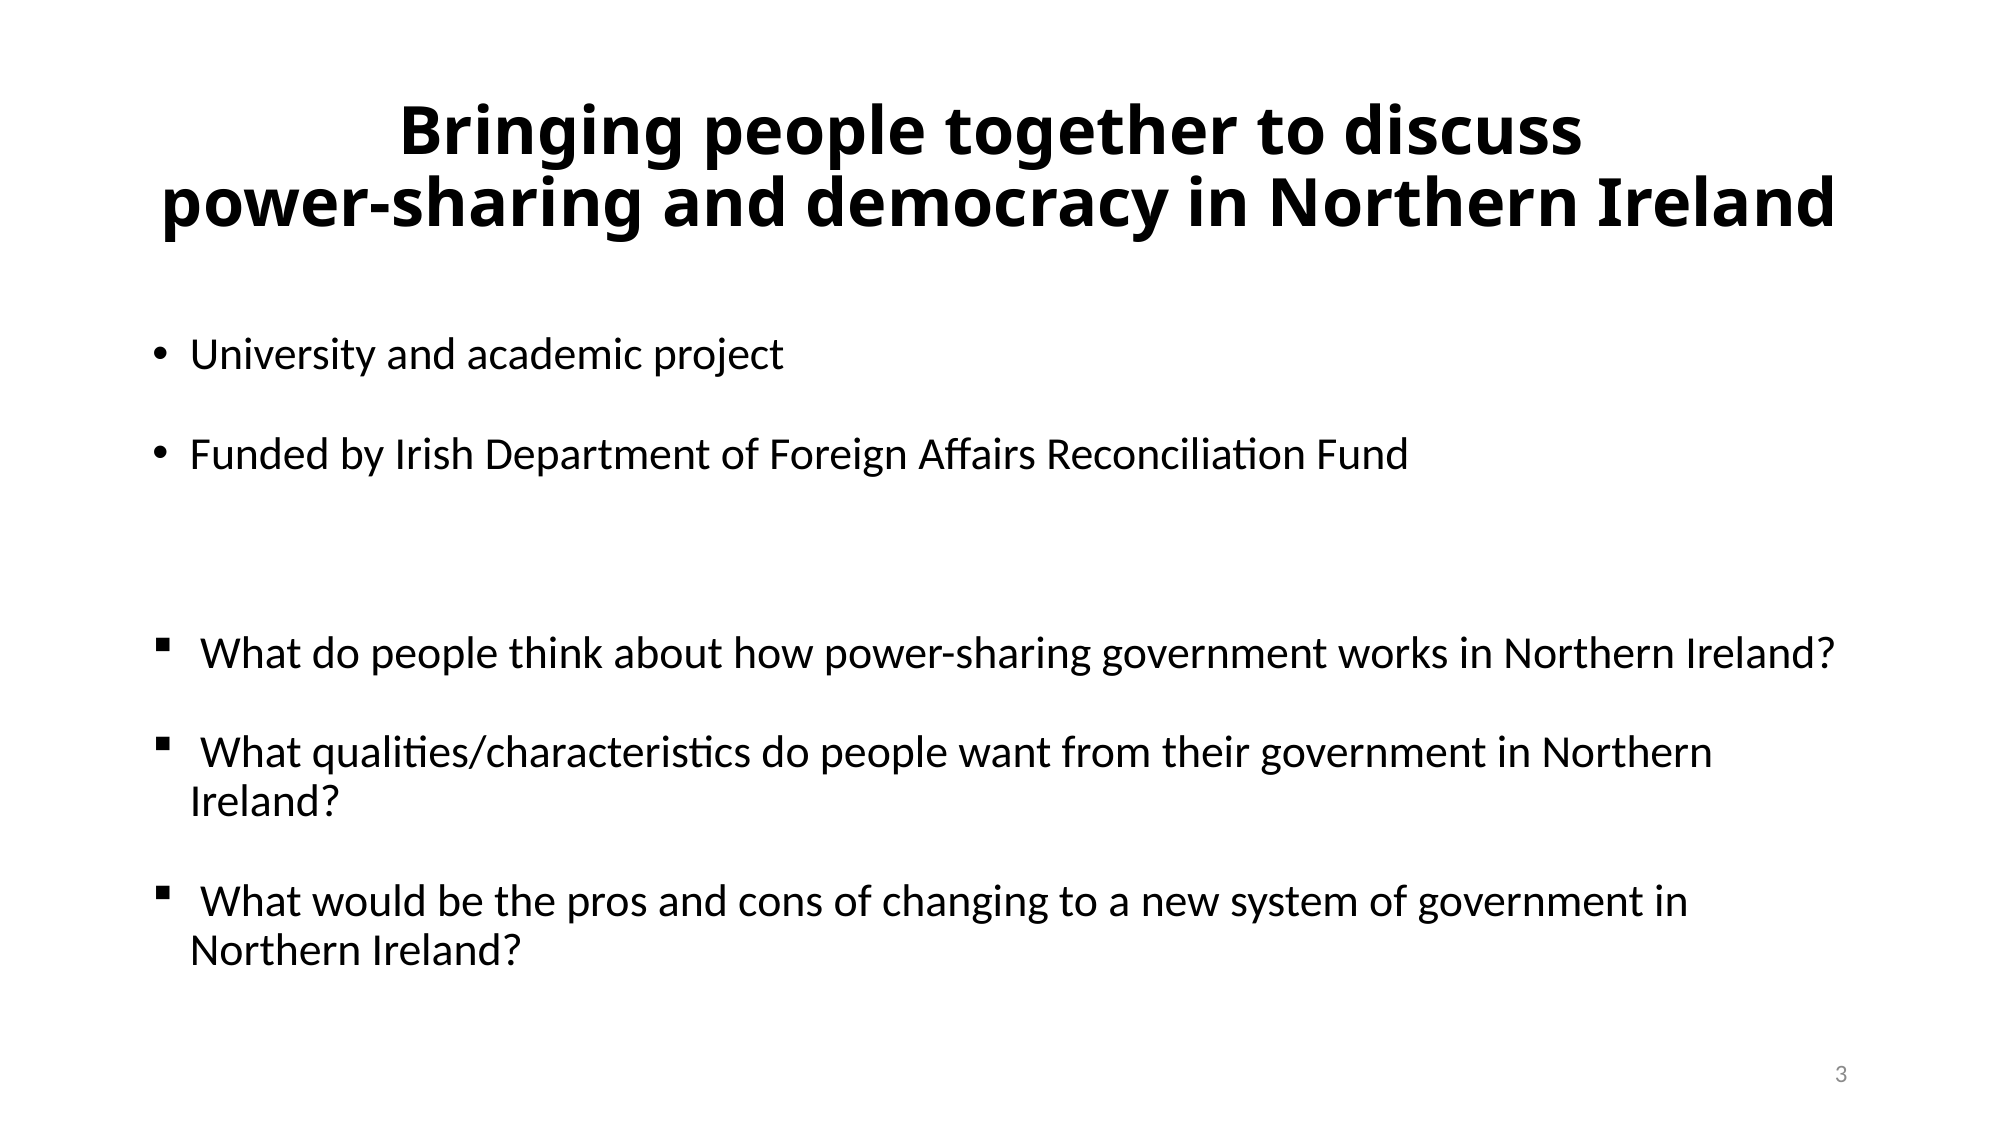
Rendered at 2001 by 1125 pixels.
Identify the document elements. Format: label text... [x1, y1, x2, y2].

list University and academic project Funded by Irish Department of Foreign Affairs Reconciliation Fund What do people think about how power-sharing government works in Northern Ireland? What qualities/characteristics do people want from their government in Northern Ireland? What would be the pros and cons of changing to a new system of government in Northern Ireland? [137, 322, 1863, 1014]
title Bringing people together to discuss power-sharing and democracy in Northern Ireland [137, 59, 1863, 278]
slide_number 3 [1412, 1042, 1863, 1103]
